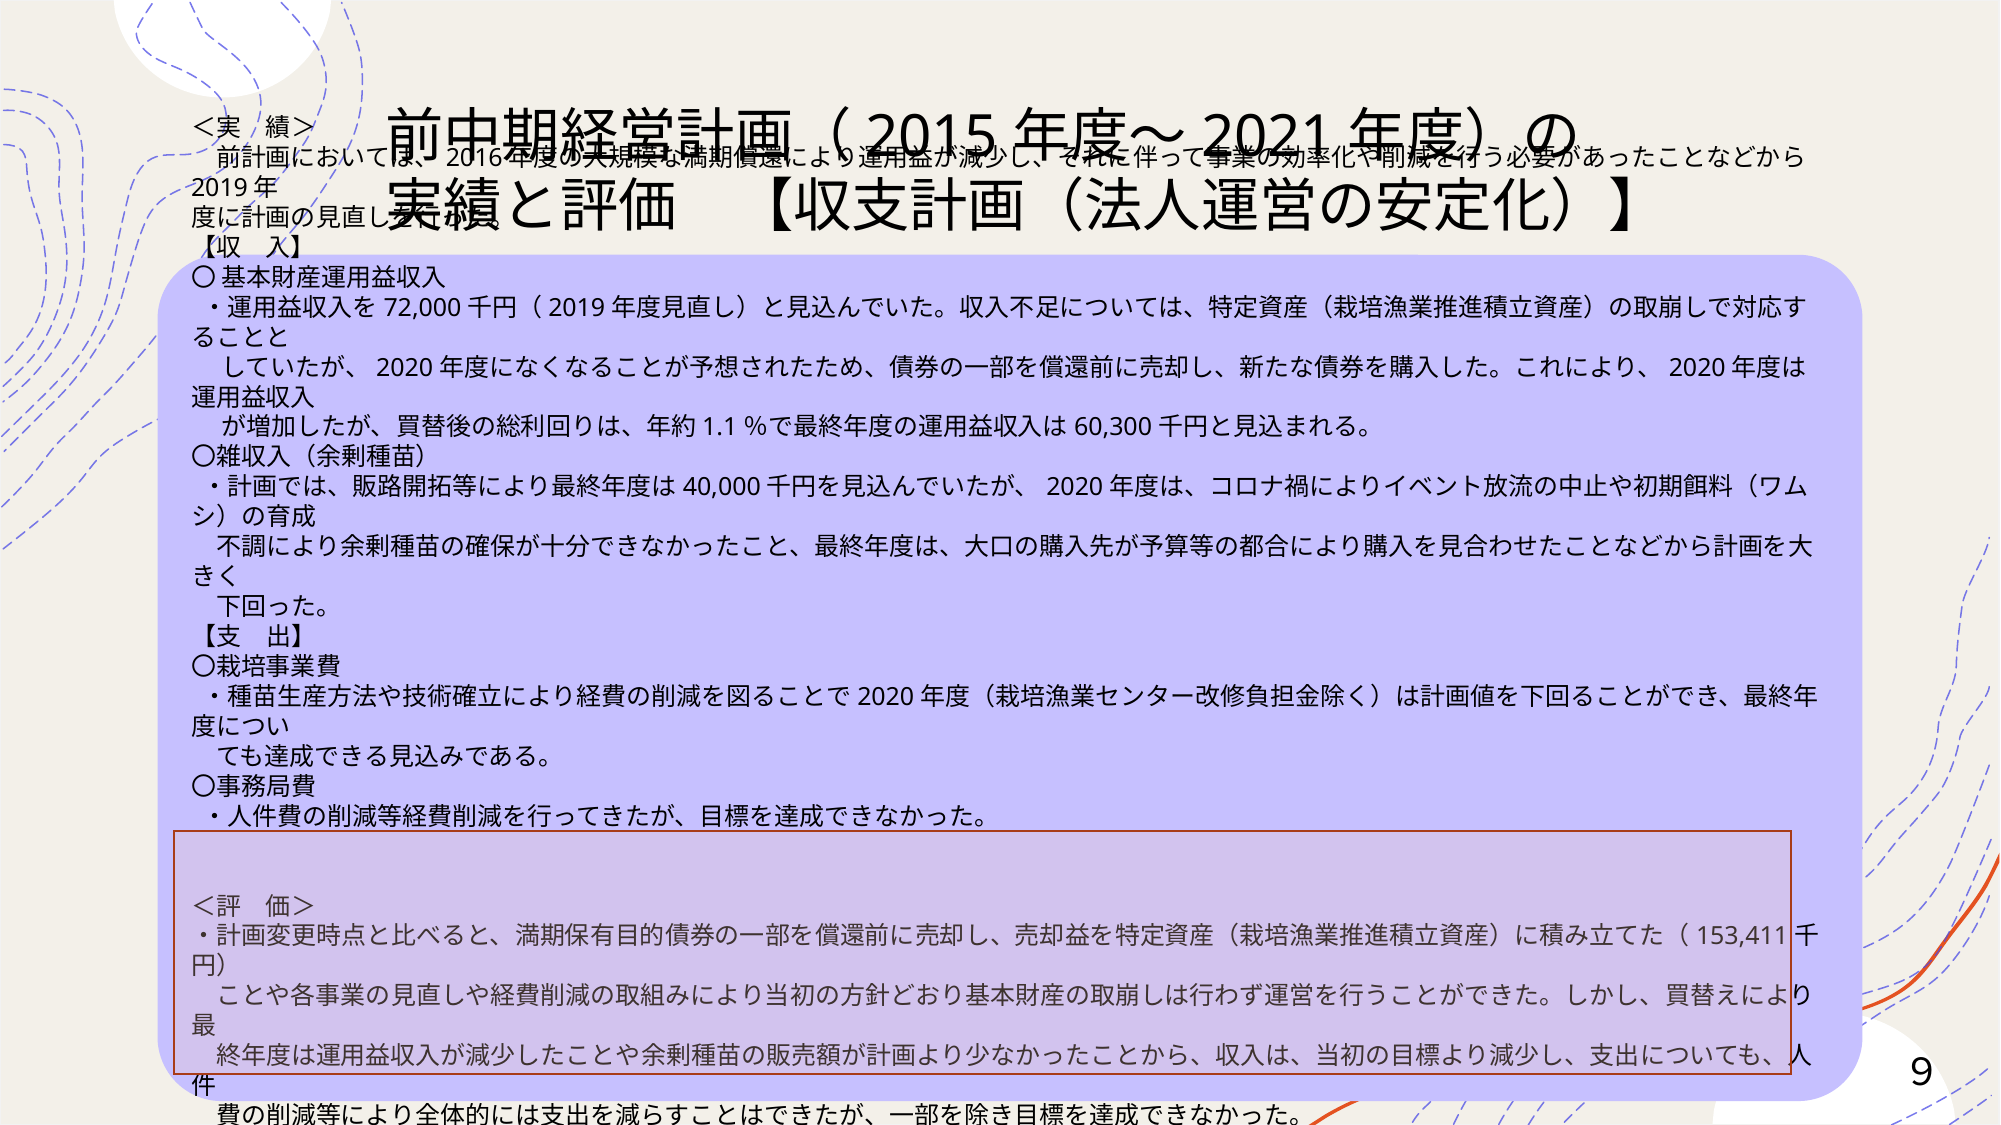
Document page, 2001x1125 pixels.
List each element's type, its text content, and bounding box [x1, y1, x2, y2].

title 前中期経営計画（2015年度～2021年度）の 実績と評価 【収支計画（法人運営の安定化）】 [137, 59, 1863, 278]
text_box [173, 830, 1792, 1075]
text_box ９ [1889, 1040, 1957, 1101]
text_box ＜実 績＞ 前計画においては、2016年度の大規模な満期償還により運用益が減少し、それに伴って事業の効率化や削減を行う必要があったことなどから2019年 度に計画の見直しを行った。 【収 入】 〇 基本財産運用益収入 ・運用益収入を72,000千円（2019年度見直し）と見込んでいた。収入不足については、特定資産（栽培漁業推進積立資産）の取崩しで対応することと していたが、2020年度になくなることが予想されたため、債券の一部を償還前に売却し、新たな債券を購入した。これにより、2020年度は運用益収入 が増加したが、買替後の総利回りは、年約1.1％で最終年度の運用益収入は60,300千円と見込まれる。 〇雑収入（余剰種苗） ・計画では、販路開拓等により最終年度は40,000千円を見込んでいたが、2020年度は、コロナ禍によりイベント放流の中止や初期餌料（ワムシ）の育成 不調により余剰種苗の確保が十分できなかったこと、最終年度は、大口の購入先が予算等の都合により購入を見合わせたことなどから計画を大きく 下回った。 【支 出】 〇栽培事業費 ・種苗生産方法や技術確立により経費の削減を図ることで2020年度（栽培漁業センター改修負担金除く）は計画値を下回ることができ、最終年度につい ても達成できる見込みである。 〇事務局費 ・人件費の削減等経費削減を行ってきたが、目標を達成できなかった。 ＜評 価＞ ・計画変更時点と比べると、満期保有目的債券の一部を償還前に売却し、売却益を特定資産（栽培漁業推進積立資産）に積み立てた（153,411千円） ことや各事業の見直しや経費削減の取組みにより当初の方針どおり基本財産の取崩しは行わず運営を行うことができた。しかし、買替えにより最 終年度は運用益収入が減少したことや余剰種苗の販売額が計画より少なかったことから、収入は、当初の目標より減少し、支出についても、人件 費の削減等により全体的には支出を減らすことはできたが、一部を除き目標を達成できなかった。 ・2022年度からの計画年度からも現状のままでは、運用益収入が約60,000千円しか見込めないため、安定的な法人運営のためには、新たな対応が 必要となってくる。 [156, 253, 1864, 1103]
